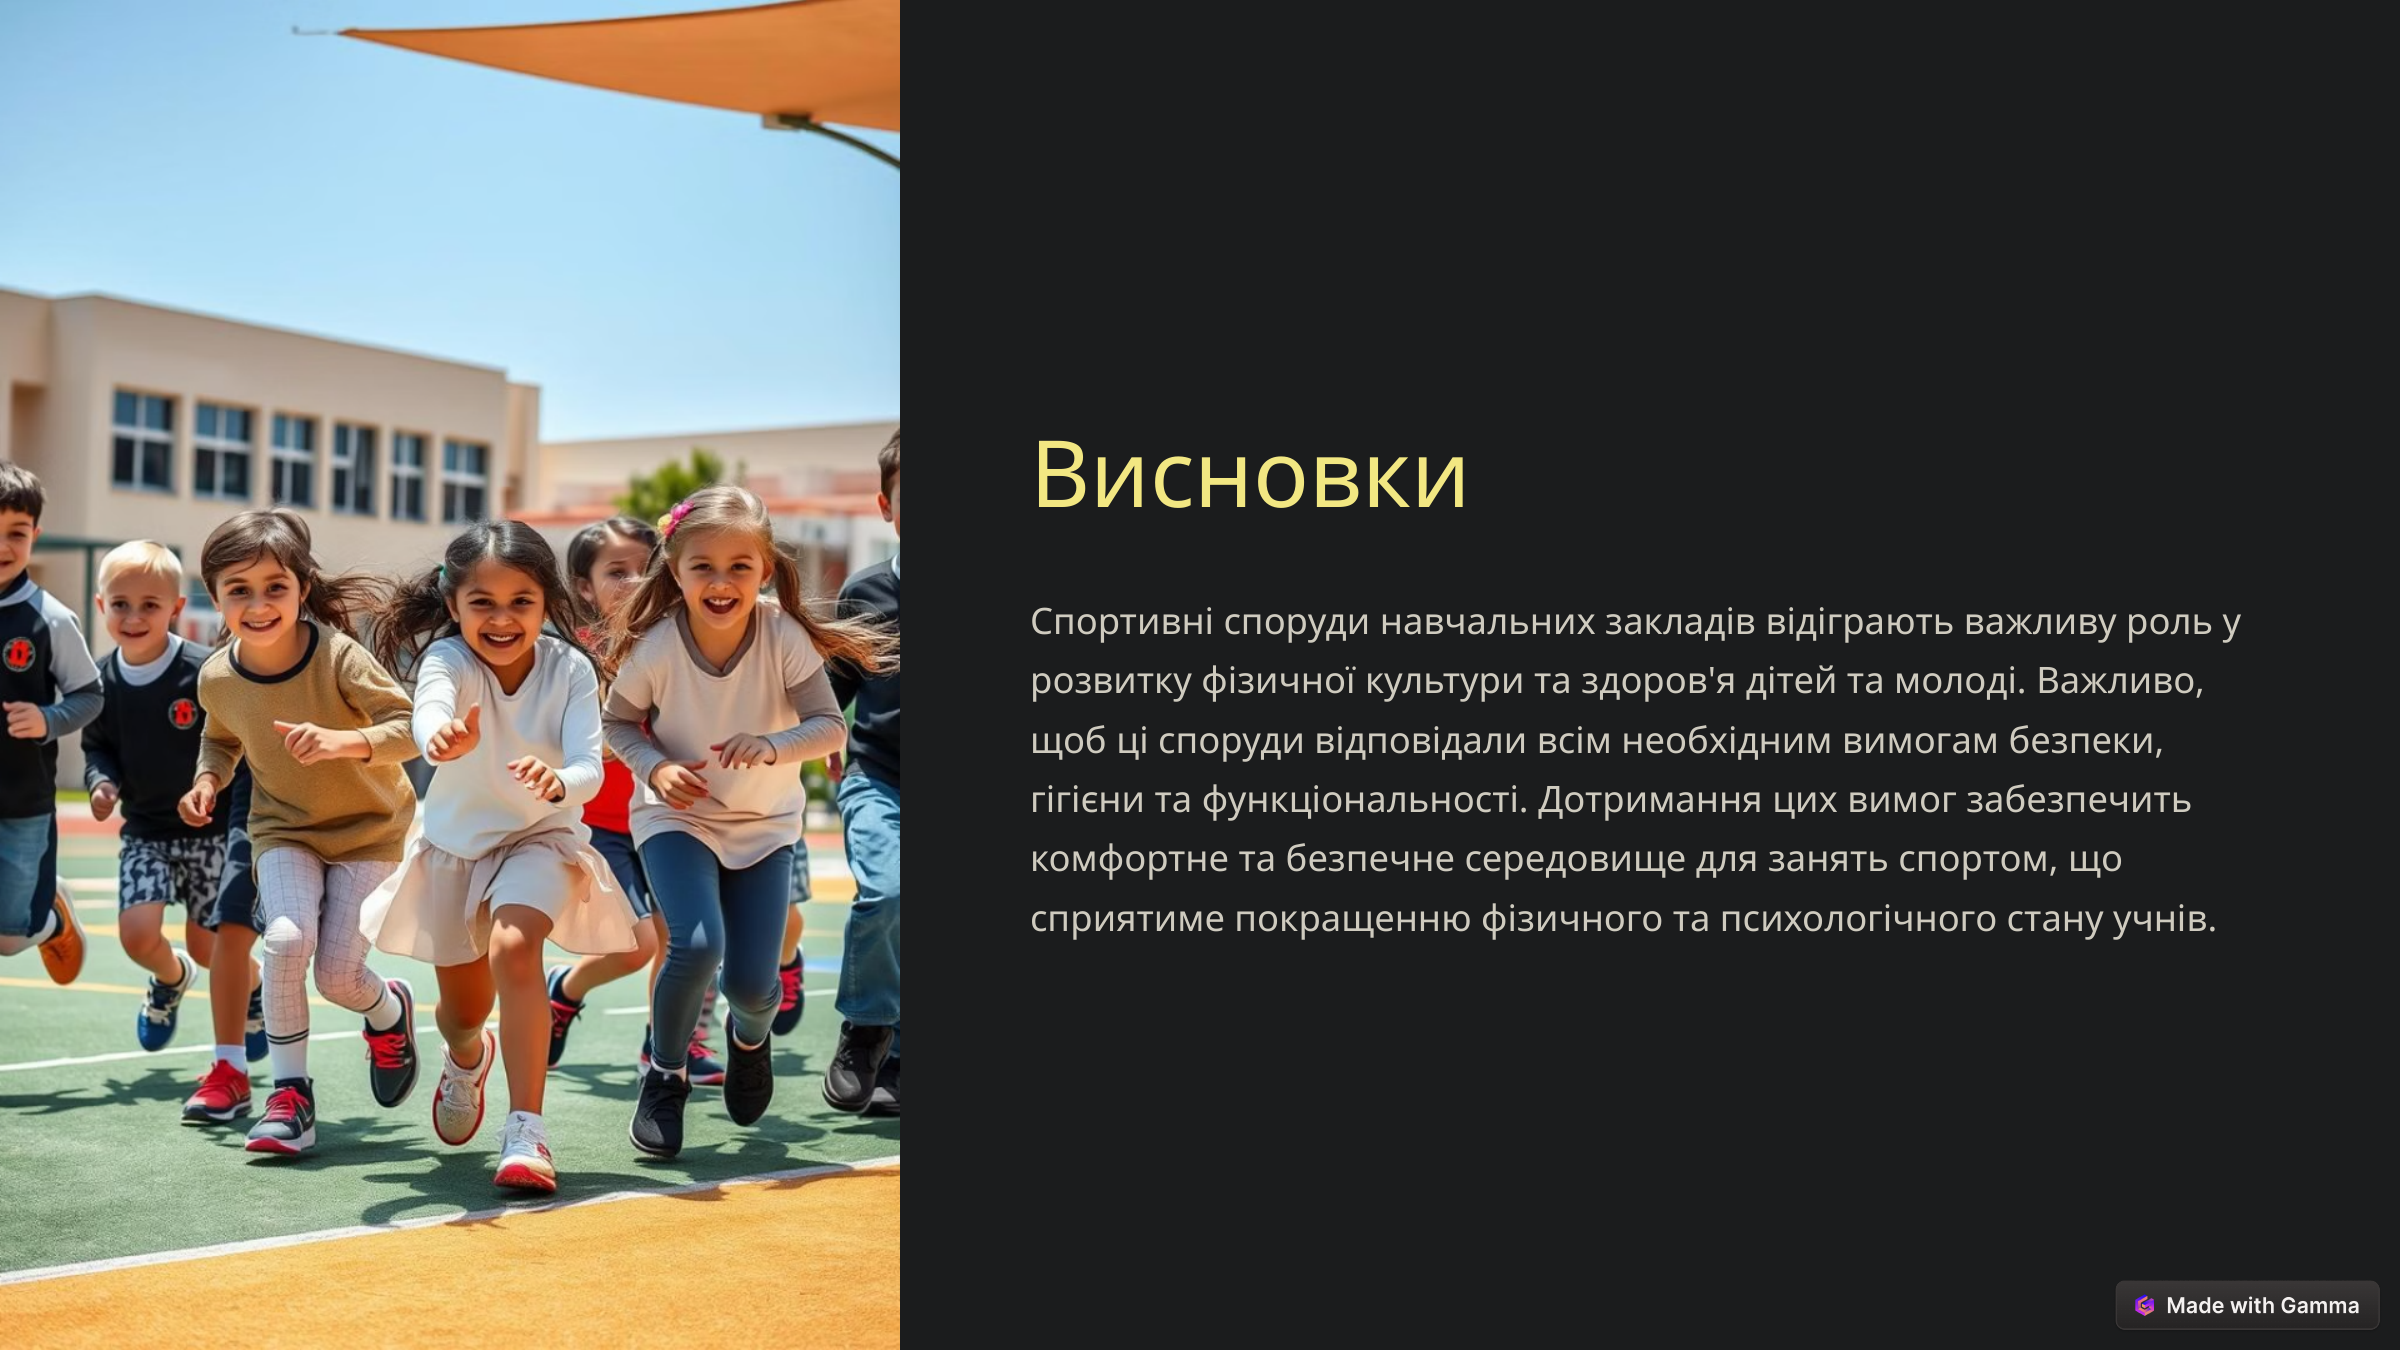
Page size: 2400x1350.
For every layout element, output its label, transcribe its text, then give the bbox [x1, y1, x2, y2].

picture [0, 0, 900, 1350]
text_box Спортивні споруди навчальних закладів відіграють важливу роль у розвитку фізичної культури та здоров'я дітей та молоді. Важливо, щоб ці споруди відповідали всім необхідним вимогам безпеки, гігієни та функціональності. Дотримання цих вимог забезпечить комфортне та безпечне середовище для занять спортом, що сприятиме покращенню фізичного та психологічного стану учнів. [1030, 582, 2270, 940]
picture [2106, 1271, 2389, 1339]
text_box Висновки [1030, 410, 1961, 527]
